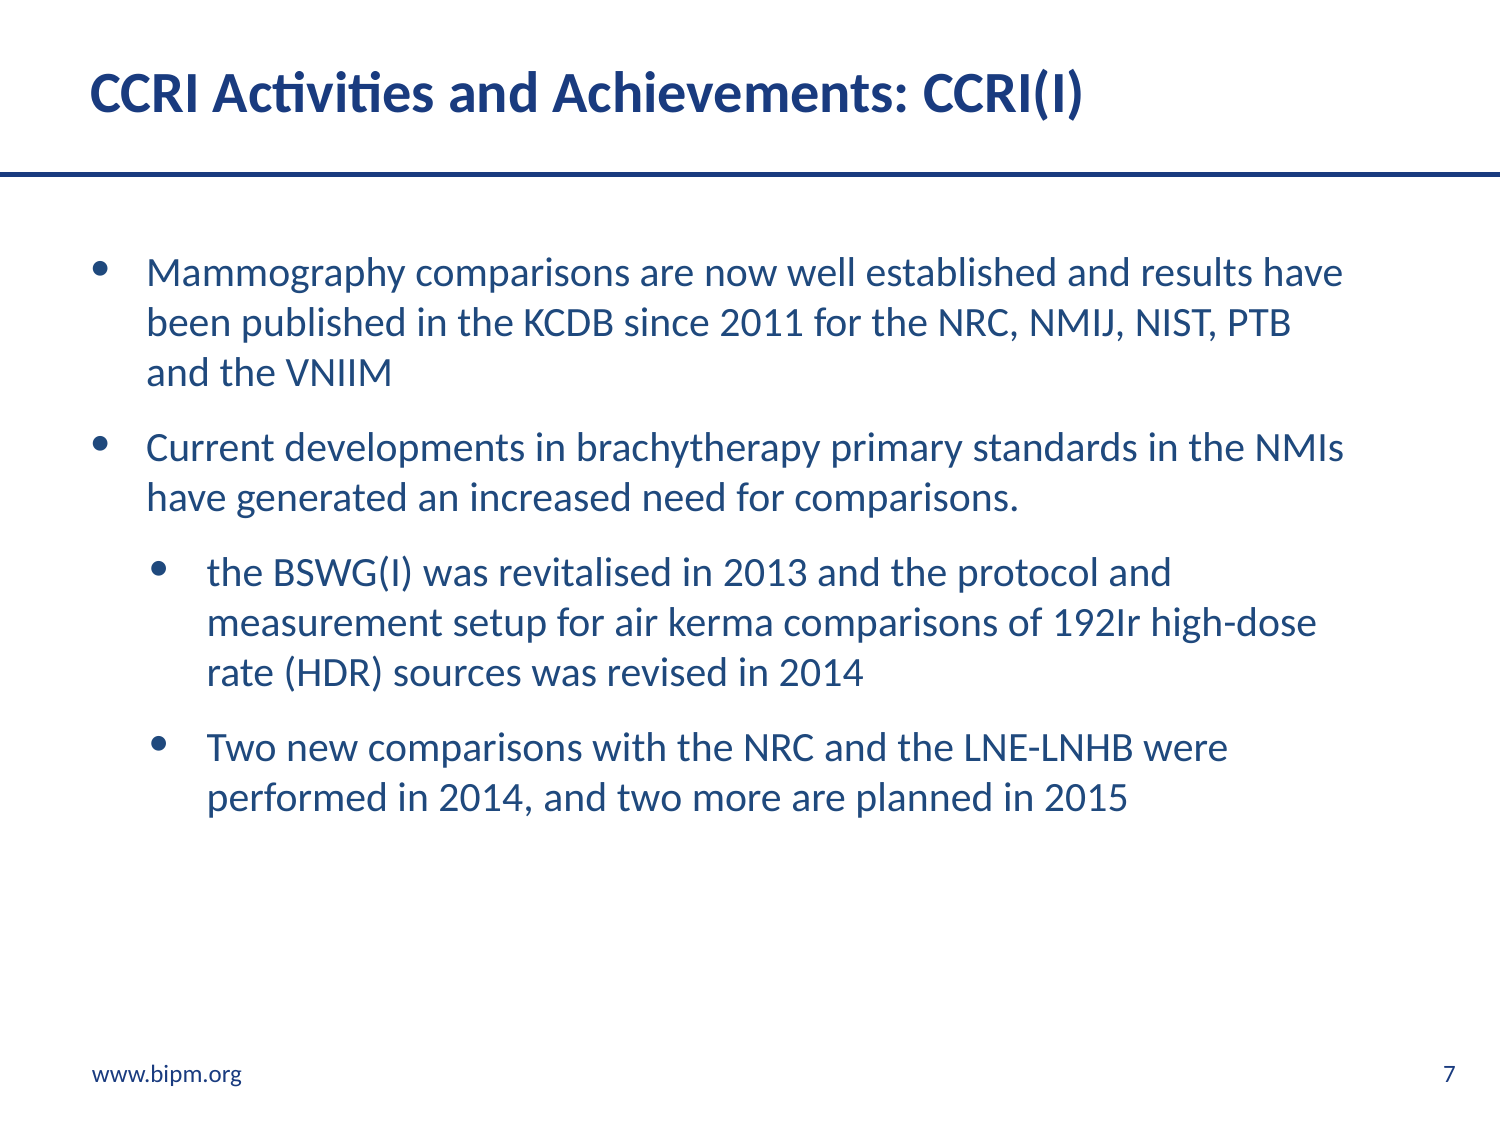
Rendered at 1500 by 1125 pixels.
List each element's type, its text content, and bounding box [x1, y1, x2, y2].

text_box Mammography comparisons are now well established and results have been published in the KCDB since 2011 for the NRC, NMIJ, NIST, PTB and the VNIIM Current developments in brachytherapy primary standards in the NMIs have generated an increased need for comparisons. the BSWG(I) was revitalised in 2013 and the protocol and measurement setup for air kerma comparisons of 192Ir high-dose rate (HDR) sources was revised in 2014 Two new comparisons with the NRC and the LNE-LNHB were performed in 2014, and two more are planned in 2015 [74, 237, 1363, 953]
title CCRI Activities and Achievements: CCRI(I) [75, 5, 1425, 173]
